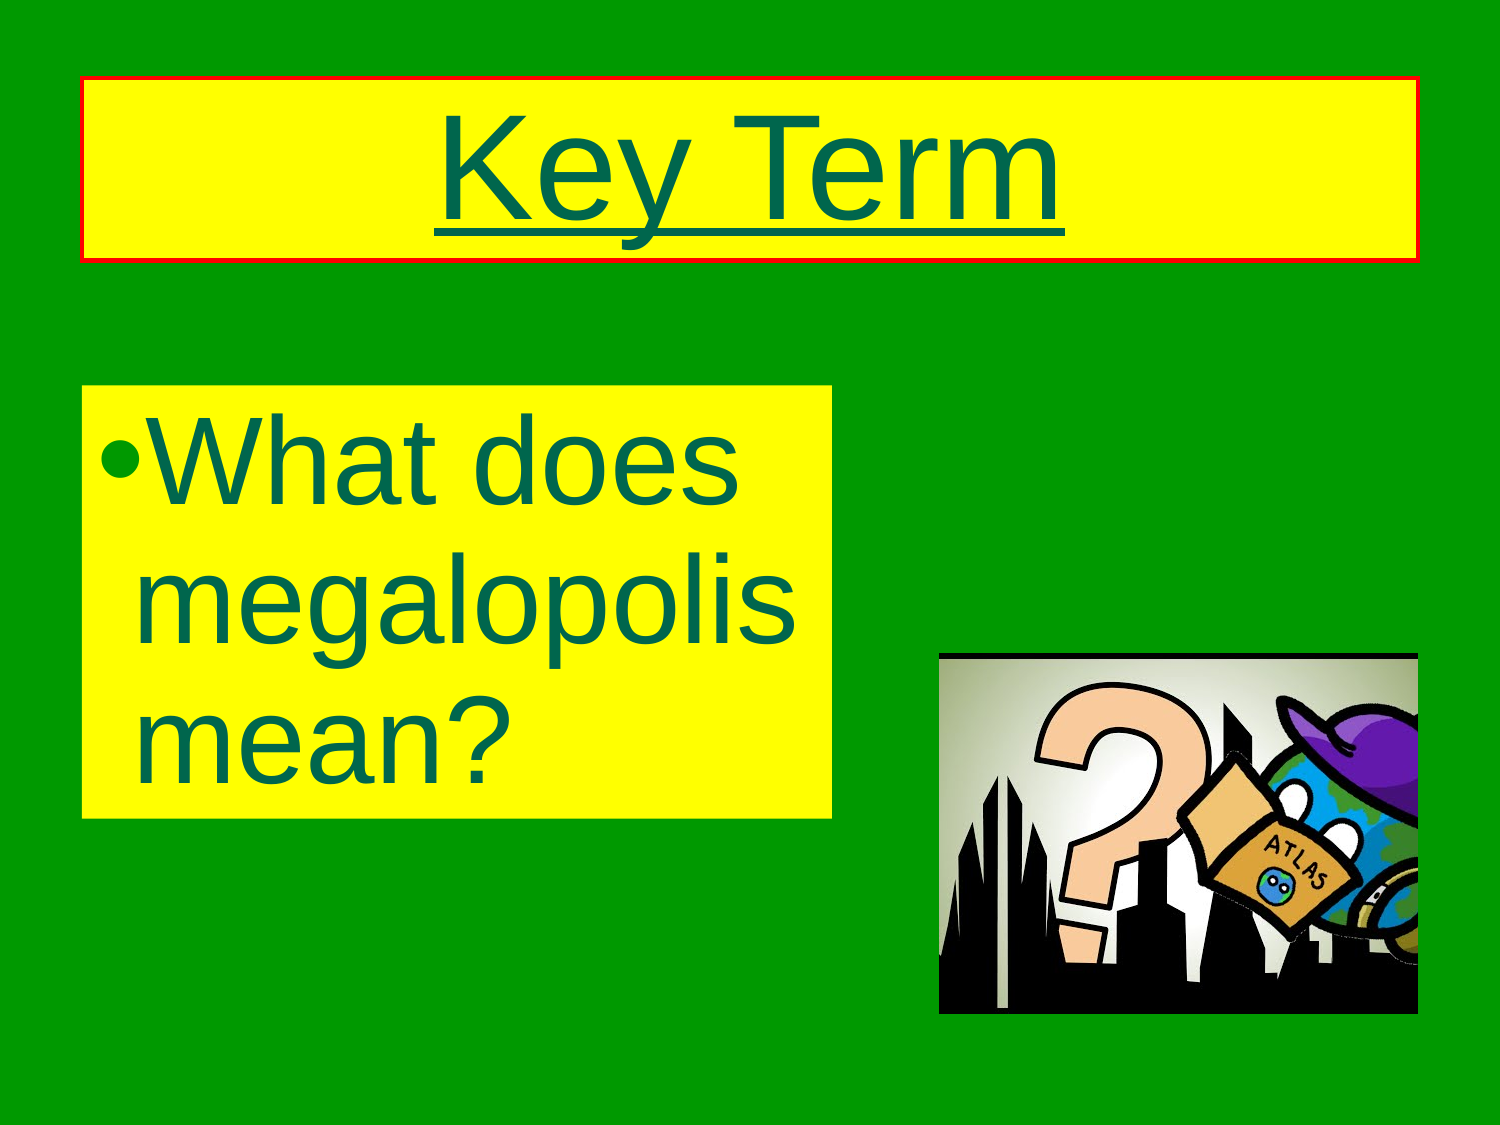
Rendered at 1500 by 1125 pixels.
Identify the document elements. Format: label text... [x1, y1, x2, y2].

text_box What does megalopolis mean? [81, 385, 832, 819]
text_box Key Term [81, 78, 1418, 261]
picture [938, 653, 1419, 1014]
